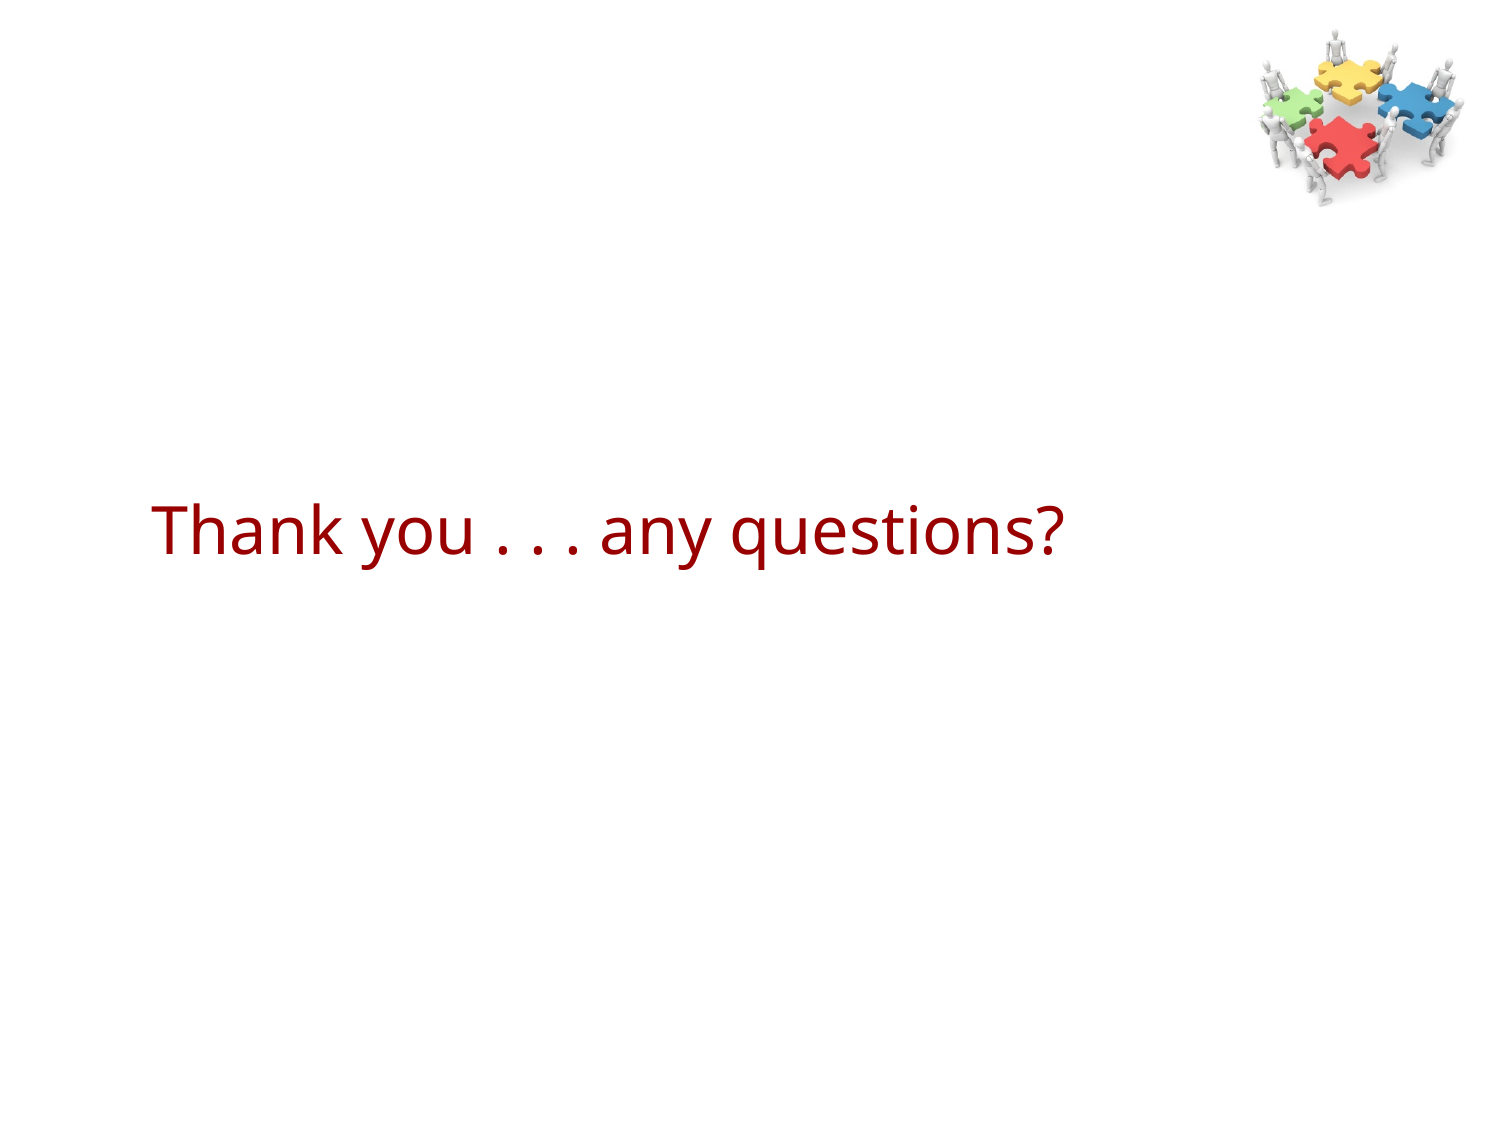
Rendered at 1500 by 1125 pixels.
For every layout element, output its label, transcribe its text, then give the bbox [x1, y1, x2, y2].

picture [1216, 12, 1500, 226]
list Thank you . . . any questions? [75, 362, 1143, 1005]
